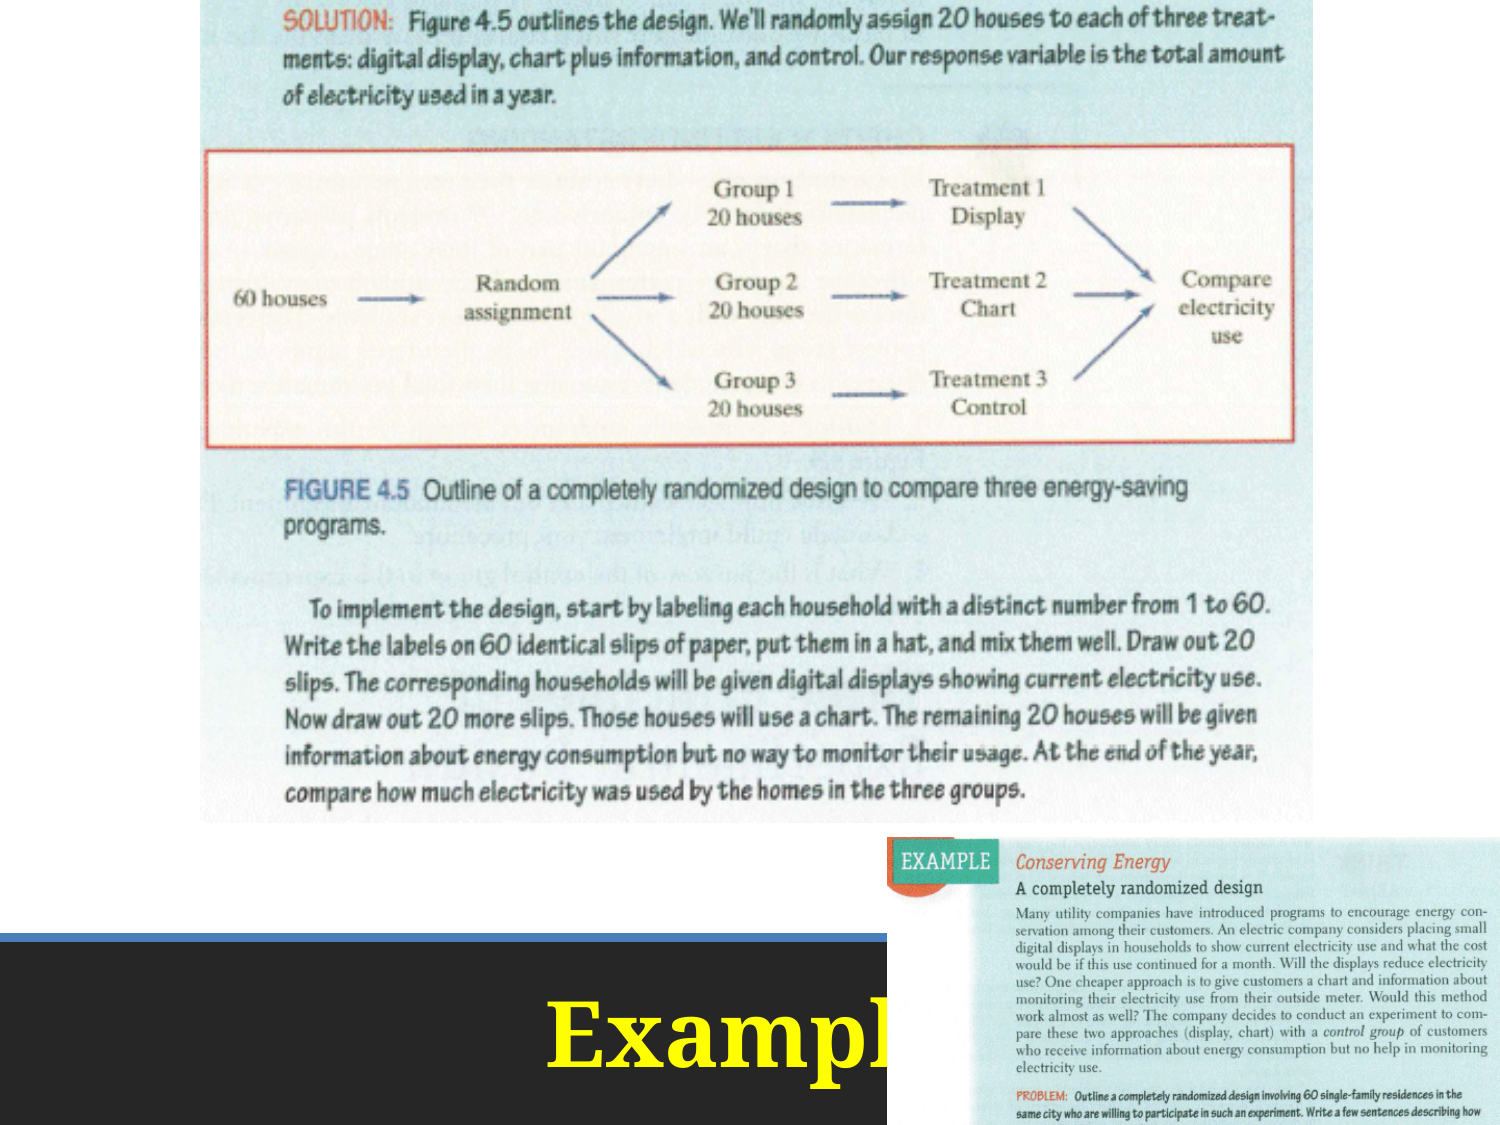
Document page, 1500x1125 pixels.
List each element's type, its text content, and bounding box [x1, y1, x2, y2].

title Example [75, 937, 882, 1125]
picture [887, 837, 1500, 1125]
picture [199, 0, 1313, 824]
